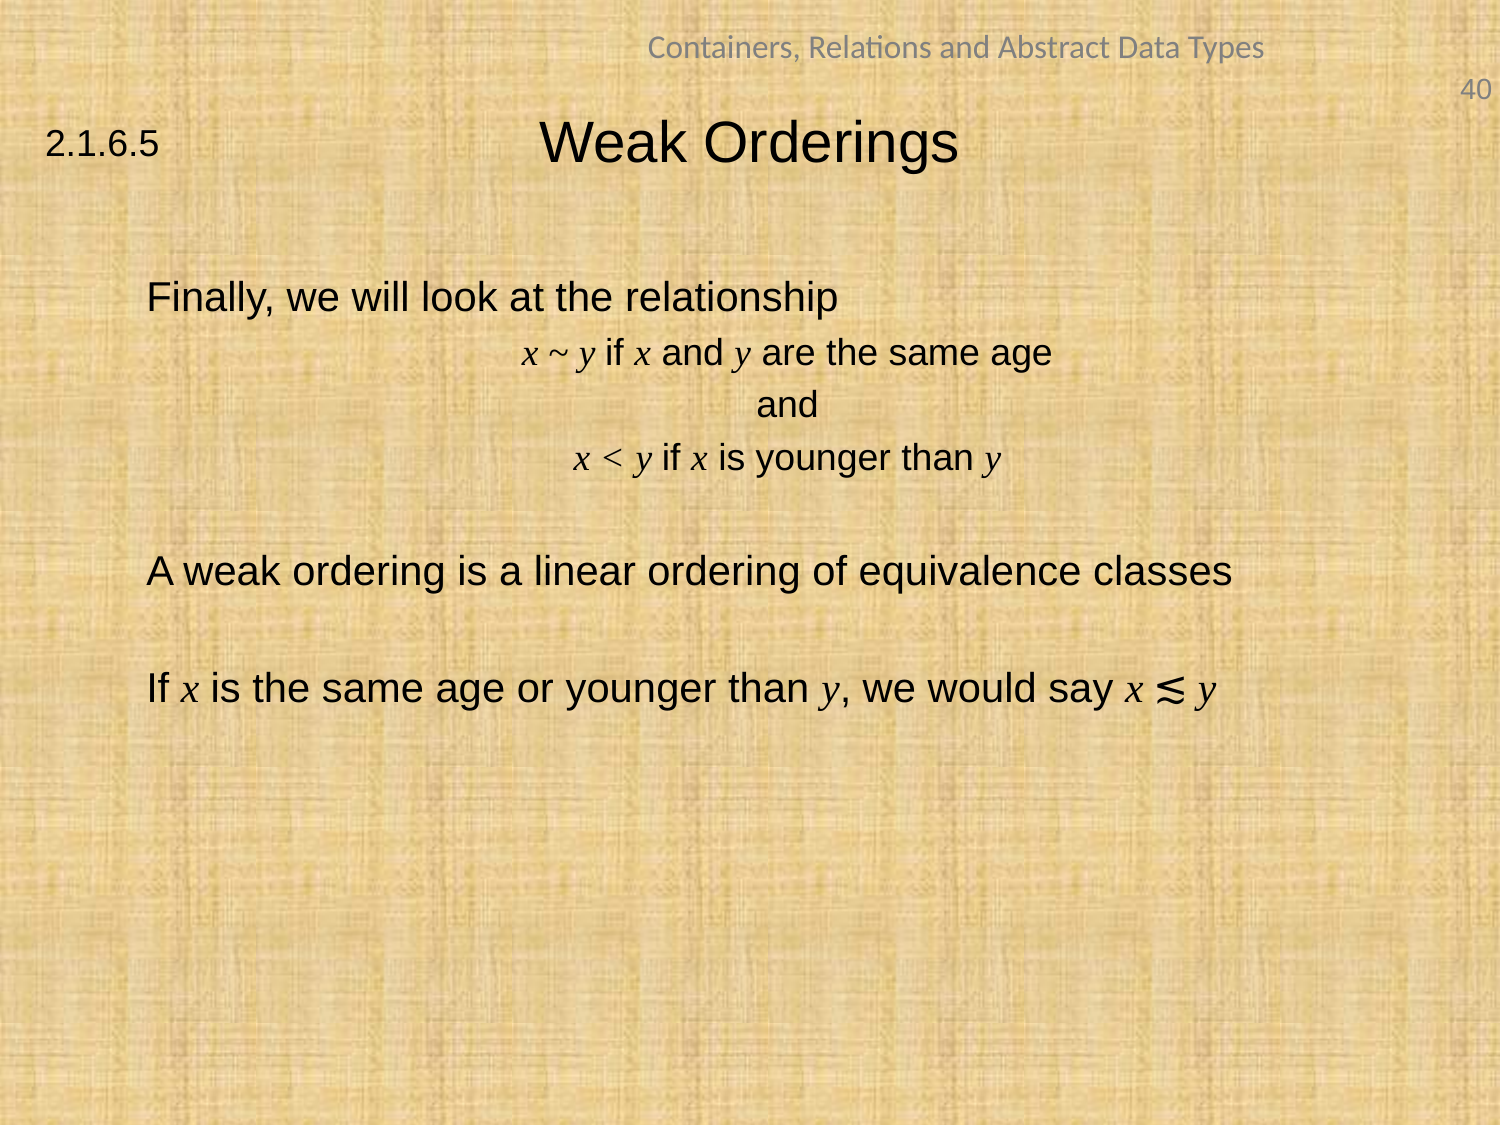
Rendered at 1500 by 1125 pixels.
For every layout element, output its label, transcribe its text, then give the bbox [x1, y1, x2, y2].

picture [0, 0, 1500, 1125]
text_box 2.1.6.5 [30, 111, 175, 172]
title Weak Orderings [74, 44, 1426, 233]
list Finally, we will look at the relationship x ~ y if x and y are the same age and x < y if x is younger than y A weak ordering is a linear ordering of equivalence classes If x is the same age or younger than y, we would say x ≲ y [74, 262, 1426, 1006]
